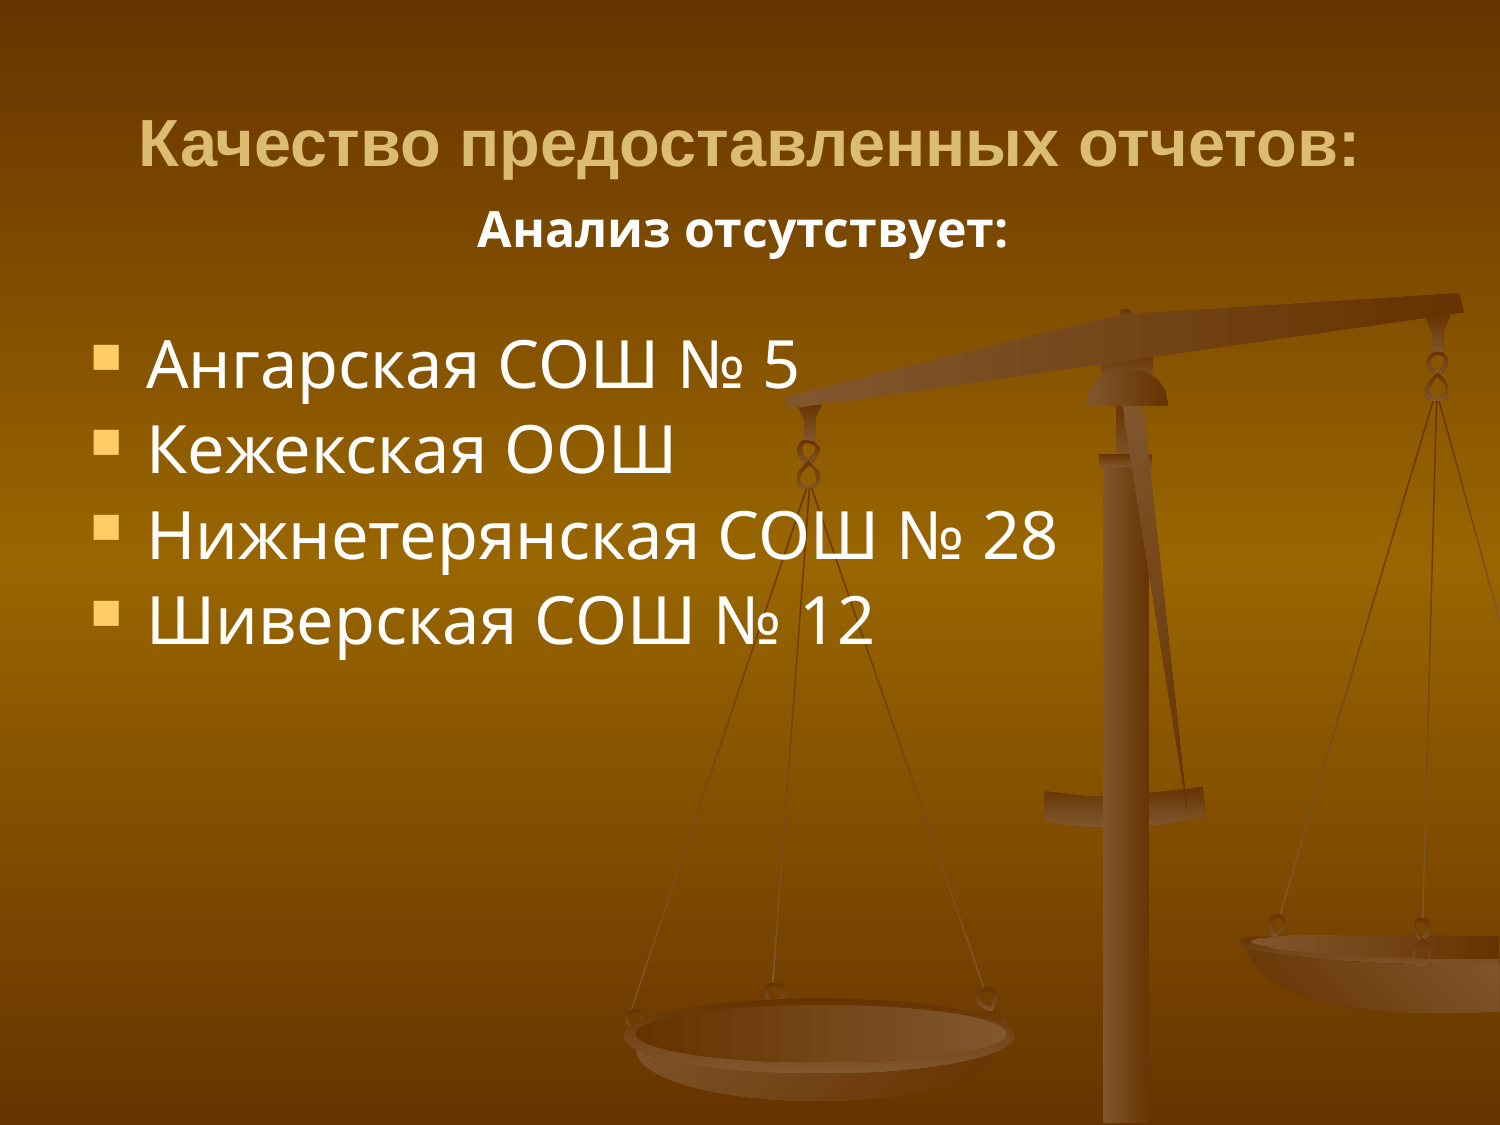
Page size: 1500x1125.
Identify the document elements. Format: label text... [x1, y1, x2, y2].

list Анализ отсутствует: Ангарская СОШ № 5 Кежекская ООШ Нижнетерянская СОШ № 28 Шиверская СОШ № 12 [74, 196, 1426, 1125]
title Качество предоставленных отчетов: [74, 45, 1426, 196]
